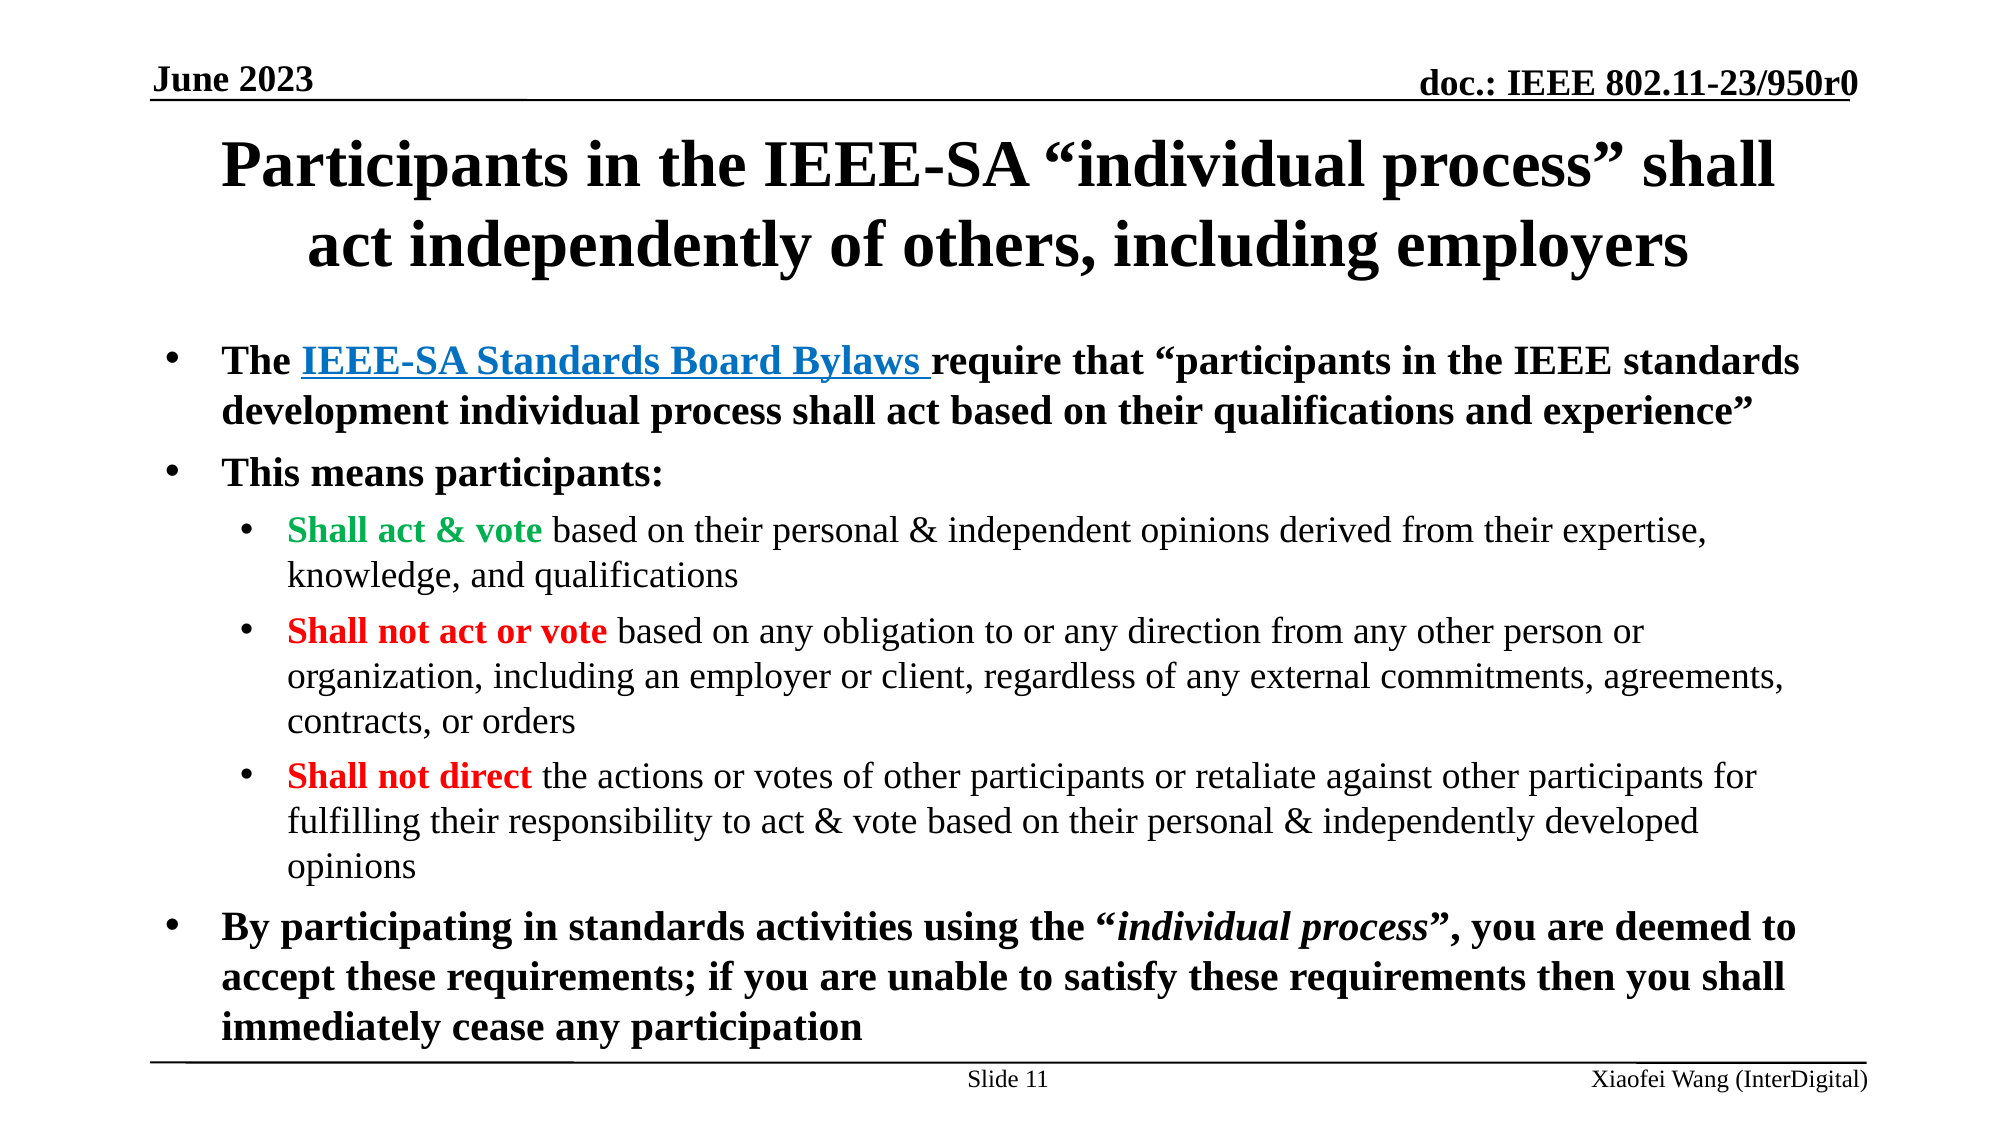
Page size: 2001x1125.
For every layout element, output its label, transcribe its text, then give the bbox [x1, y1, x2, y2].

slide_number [152, 54, 563, 100]
footer Xiaofei Wang (InterDigital) [1171, 1061, 1869, 1093]
list The IEEE-SA Standards Board Bylaws require that “participants in the IEEE standards development individual process shall act based on their qualifications and experience” This means participants: Shall act & vote based on their personal & independent opinions derived from their expertise, knowledge, and qualifications Shall not act or vote based on any obligation to or any direction from any other person or organization, including an employer or client, regardless of any external commitments, agreements, contracts, or orders Shall not direct the actions or votes of other participants or retaliate against other participants for fulfilling their responsibility to act & vote based on their personal & independently developed opinions By participating in standards activities using the “individual process”, you are deemed to accept these requirements; if you are unable to satisfy these requirements then you shall immediately cease any participation [149, 324, 1850, 1000]
title Participants in the IEEE-SA “individual process” shall act independently of others, including employers [149, 112, 1850, 288]
slide_number Slide 11 [950, 1061, 1067, 1123]
